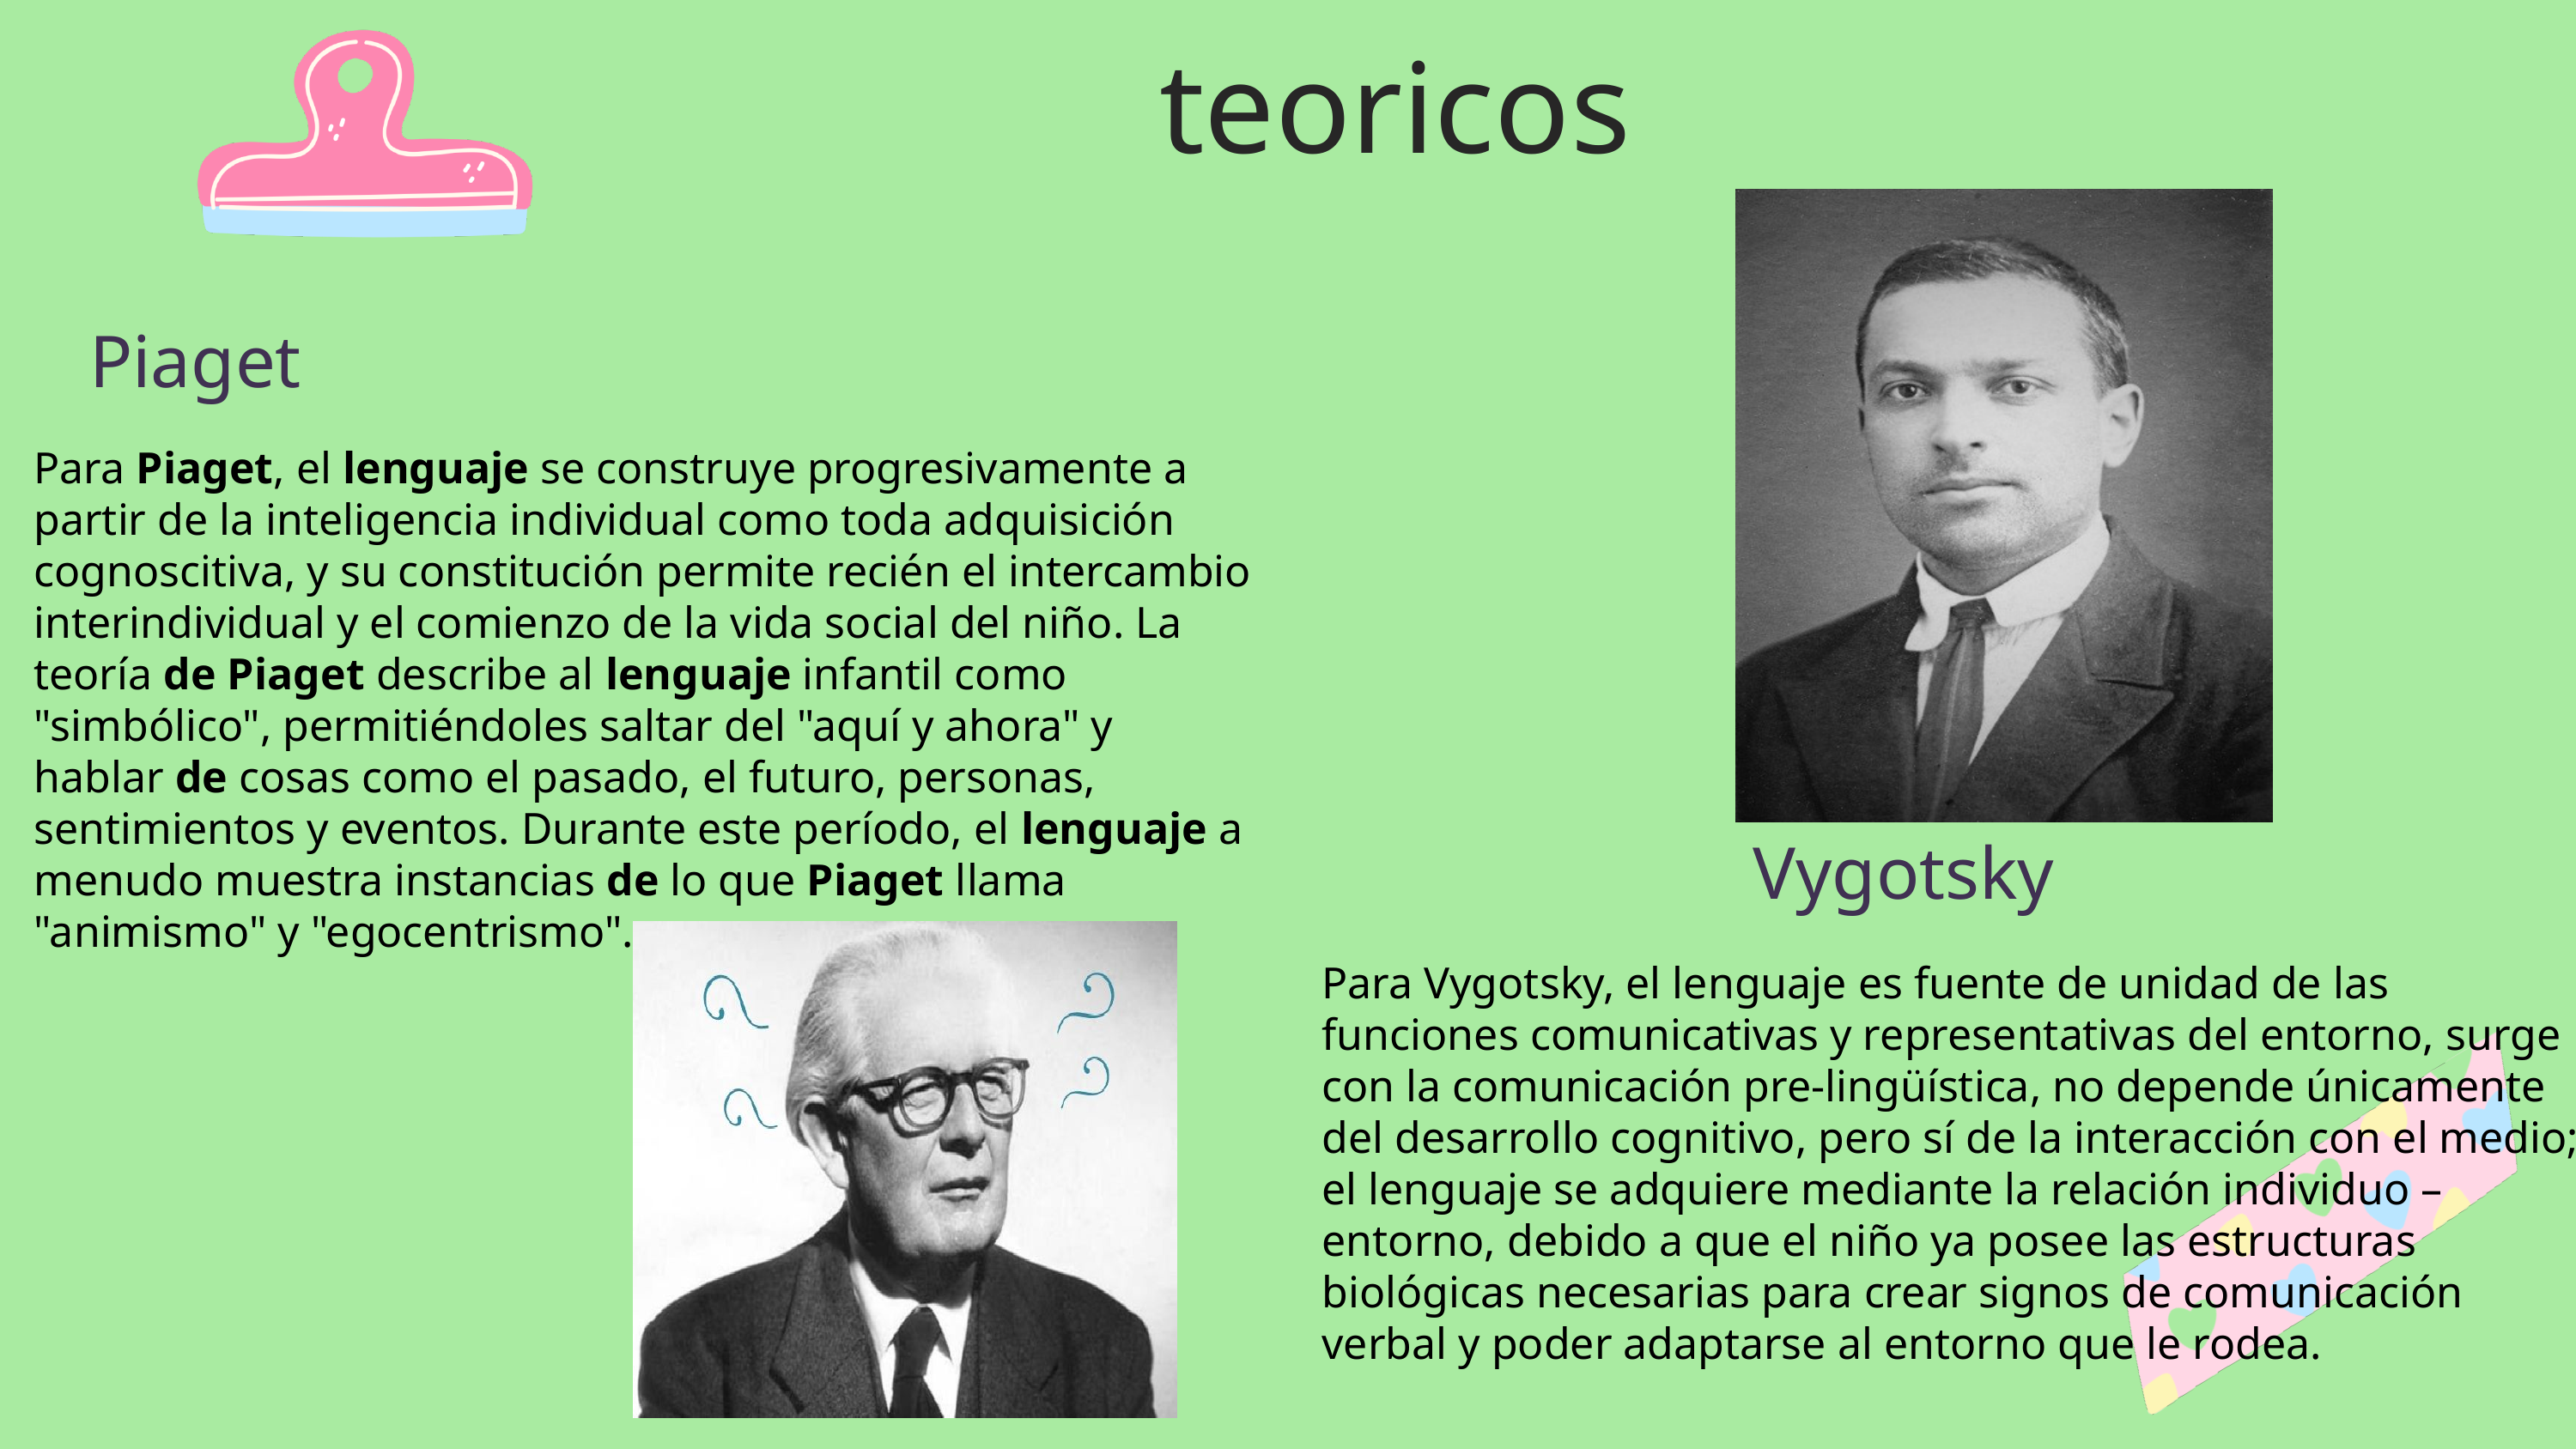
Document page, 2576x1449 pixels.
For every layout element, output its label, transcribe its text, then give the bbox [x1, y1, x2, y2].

text_box Para Vygotsky, el lenguaje es fuente de unidad de las funciones comunicativas y representativas del entorno, surge con la comunicación pre-lingüística, no depende únicamente del desarrollo cognitivo, pero sí de la interacción con el medio; el lenguaje se adquiere mediante la relación individuo – entorno, debido a que el niño ya posee las estructuras biológicas necesarias para crear signos de comunicación verbal y poder adaptarse al entorno que le rodea. [1309, 949, 2576, 1374]
text_box teoricos [535, 27, 2318, 179]
picture [2126, 1374, 2221, 1416]
picture [195, 27, 534, 239]
picture [1735, 189, 2274, 822]
picture [633, 921, 1177, 1418]
text_box Vygotsky [1740, 828, 2068, 920]
picture [2076, 1144, 2572, 1301]
text_box Para Piaget, el lenguaje se construye progresivamente a partir de la inteligencia individual como toda adquisición cognoscitiva, y su constitución permite recién el intercambio interindividual y el comienzo de la vida social del niño. La teoría de Piaget describe al lenguaje infantil como "simbólico", permitiéndoles saltar del "aquí y ahora" y hablar de cosas como el pasado, el futuro, personas, sentimientos y eventos. Durante este período, el lenguaje a menudo muestra instancias de lo que Piaget llama "animismo" y "egocentrismo". [21, 434, 1309, 1001]
text_box Piaget [76, 310, 314, 409]
